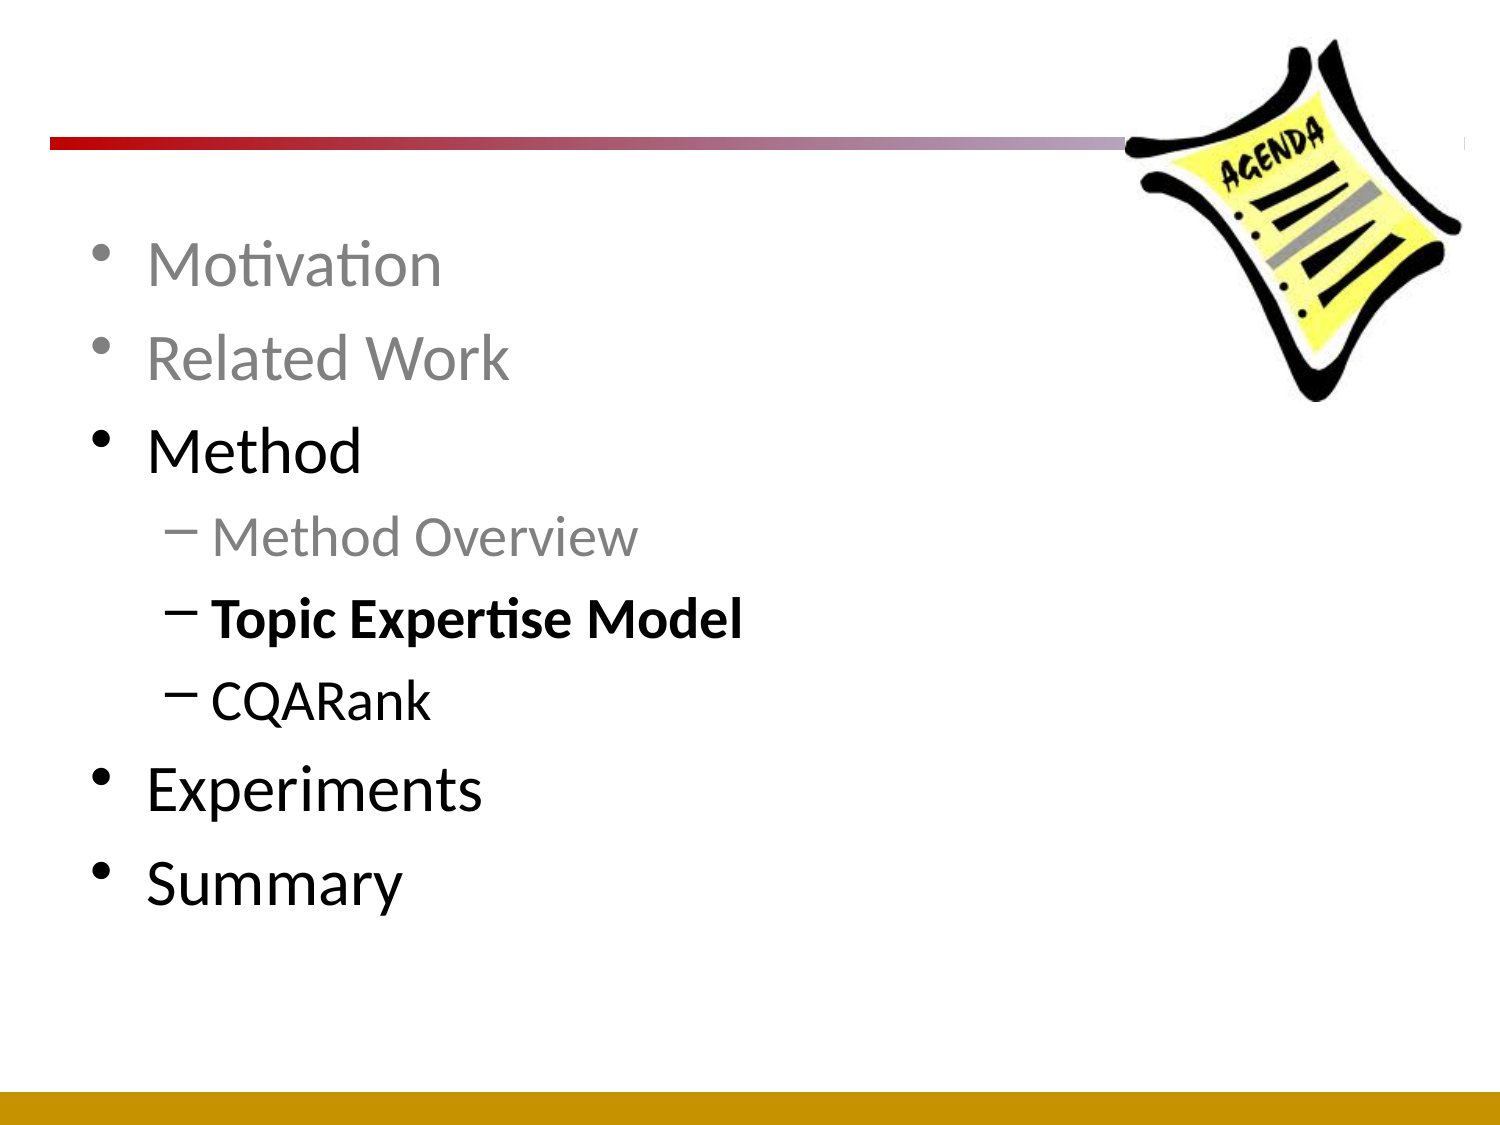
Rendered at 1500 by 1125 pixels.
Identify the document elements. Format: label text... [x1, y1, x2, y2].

list Motivation Related Work Method Method Overview Topic Expertise Model CQARank Experiments Summary [74, 212, 1426, 963]
picture [1124, 37, 1465, 402]
slide_number [1264, 1087, 1478, 1125]
